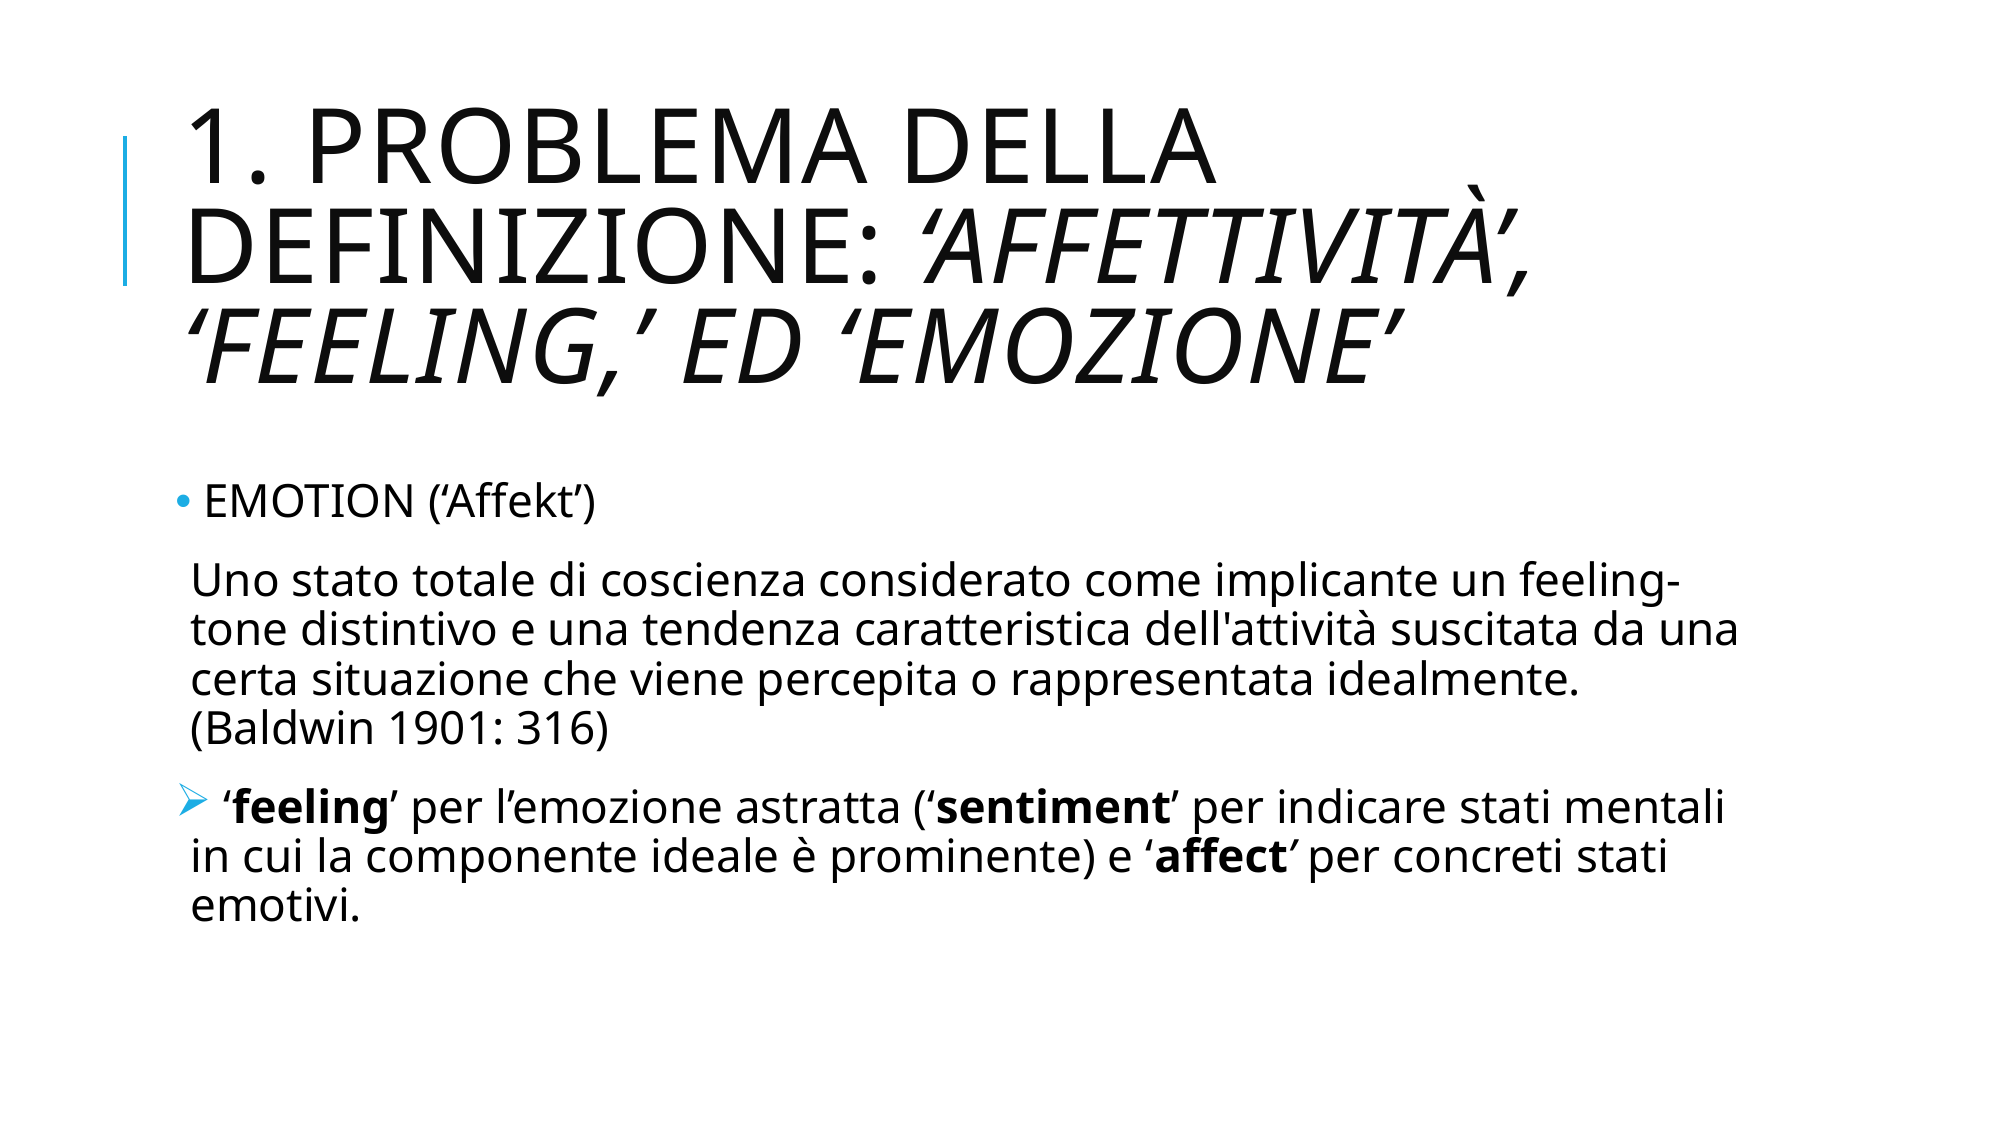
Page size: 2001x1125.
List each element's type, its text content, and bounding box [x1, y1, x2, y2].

list EMOTION (‘Affekt’) Uno stato totale di coscienza considerato come implicante un feeling-tone distintivo e una tendenza caratteristica dell'attività suscitata da una certa situazione che viene percepita o rappresentata idealmente. (Baldwin 1901: 316) ‘feeling’ per l’emozione astratta (‘sentiment’ per indicare stati mentali in cui la componente ideale è prominente) e ‘affect’ per concreti stati emotivi. [168, 375, 1763, 1035]
title 1. Problema della definizione: ‘affettività’, ‘FEELING,’ ed ‘emozione’ [168, 96, 1763, 342]
